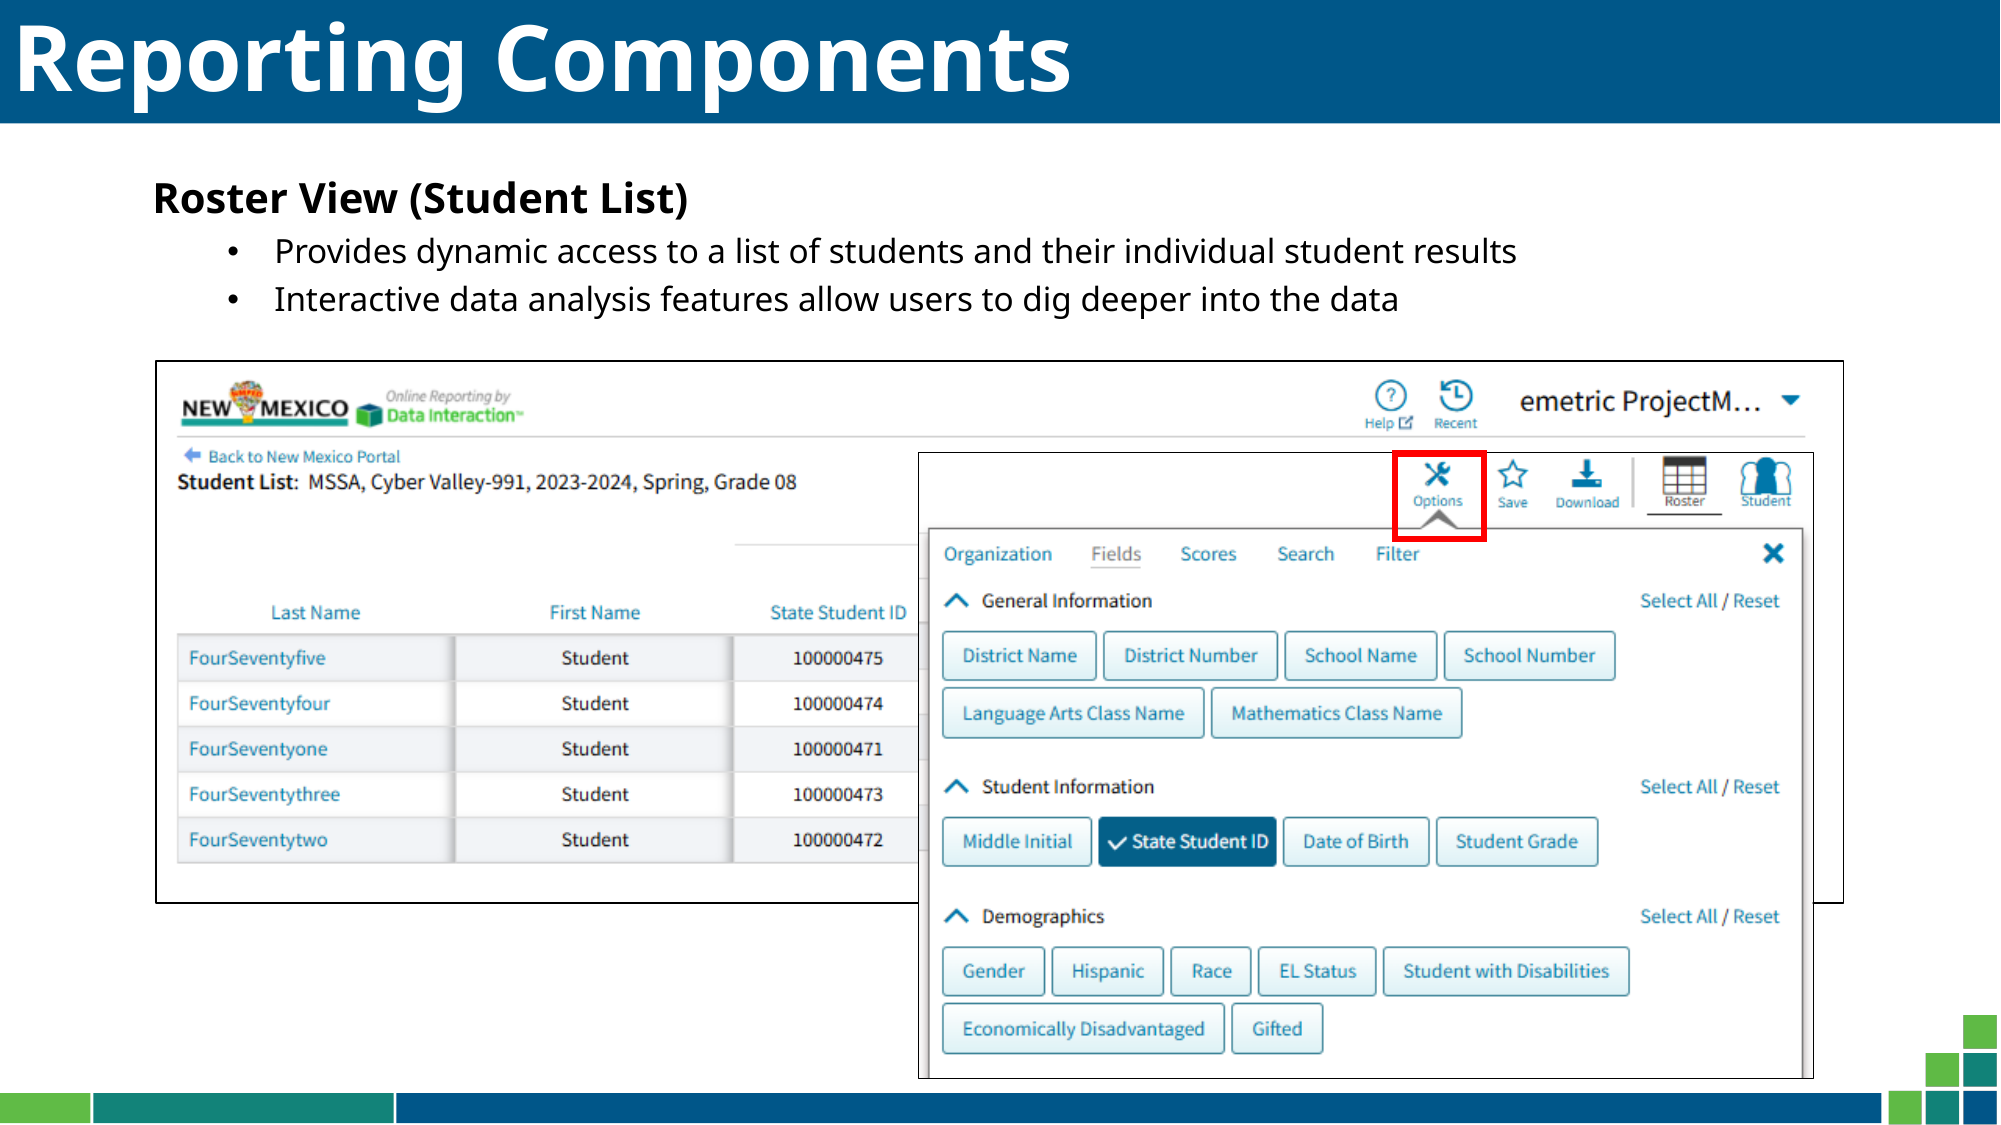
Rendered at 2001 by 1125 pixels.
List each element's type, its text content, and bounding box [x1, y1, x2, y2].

list Roster View (Student List) Provides dynamic access to a list of students and their individual student results Interactive data analysis features allow users to dig deeper into the data [137, 169, 1863, 1000]
picture [1888, 1015, 2001, 1125]
picture [156, 361, 1843, 1078]
title Reporting Components [0, 0, 2000, 124]
